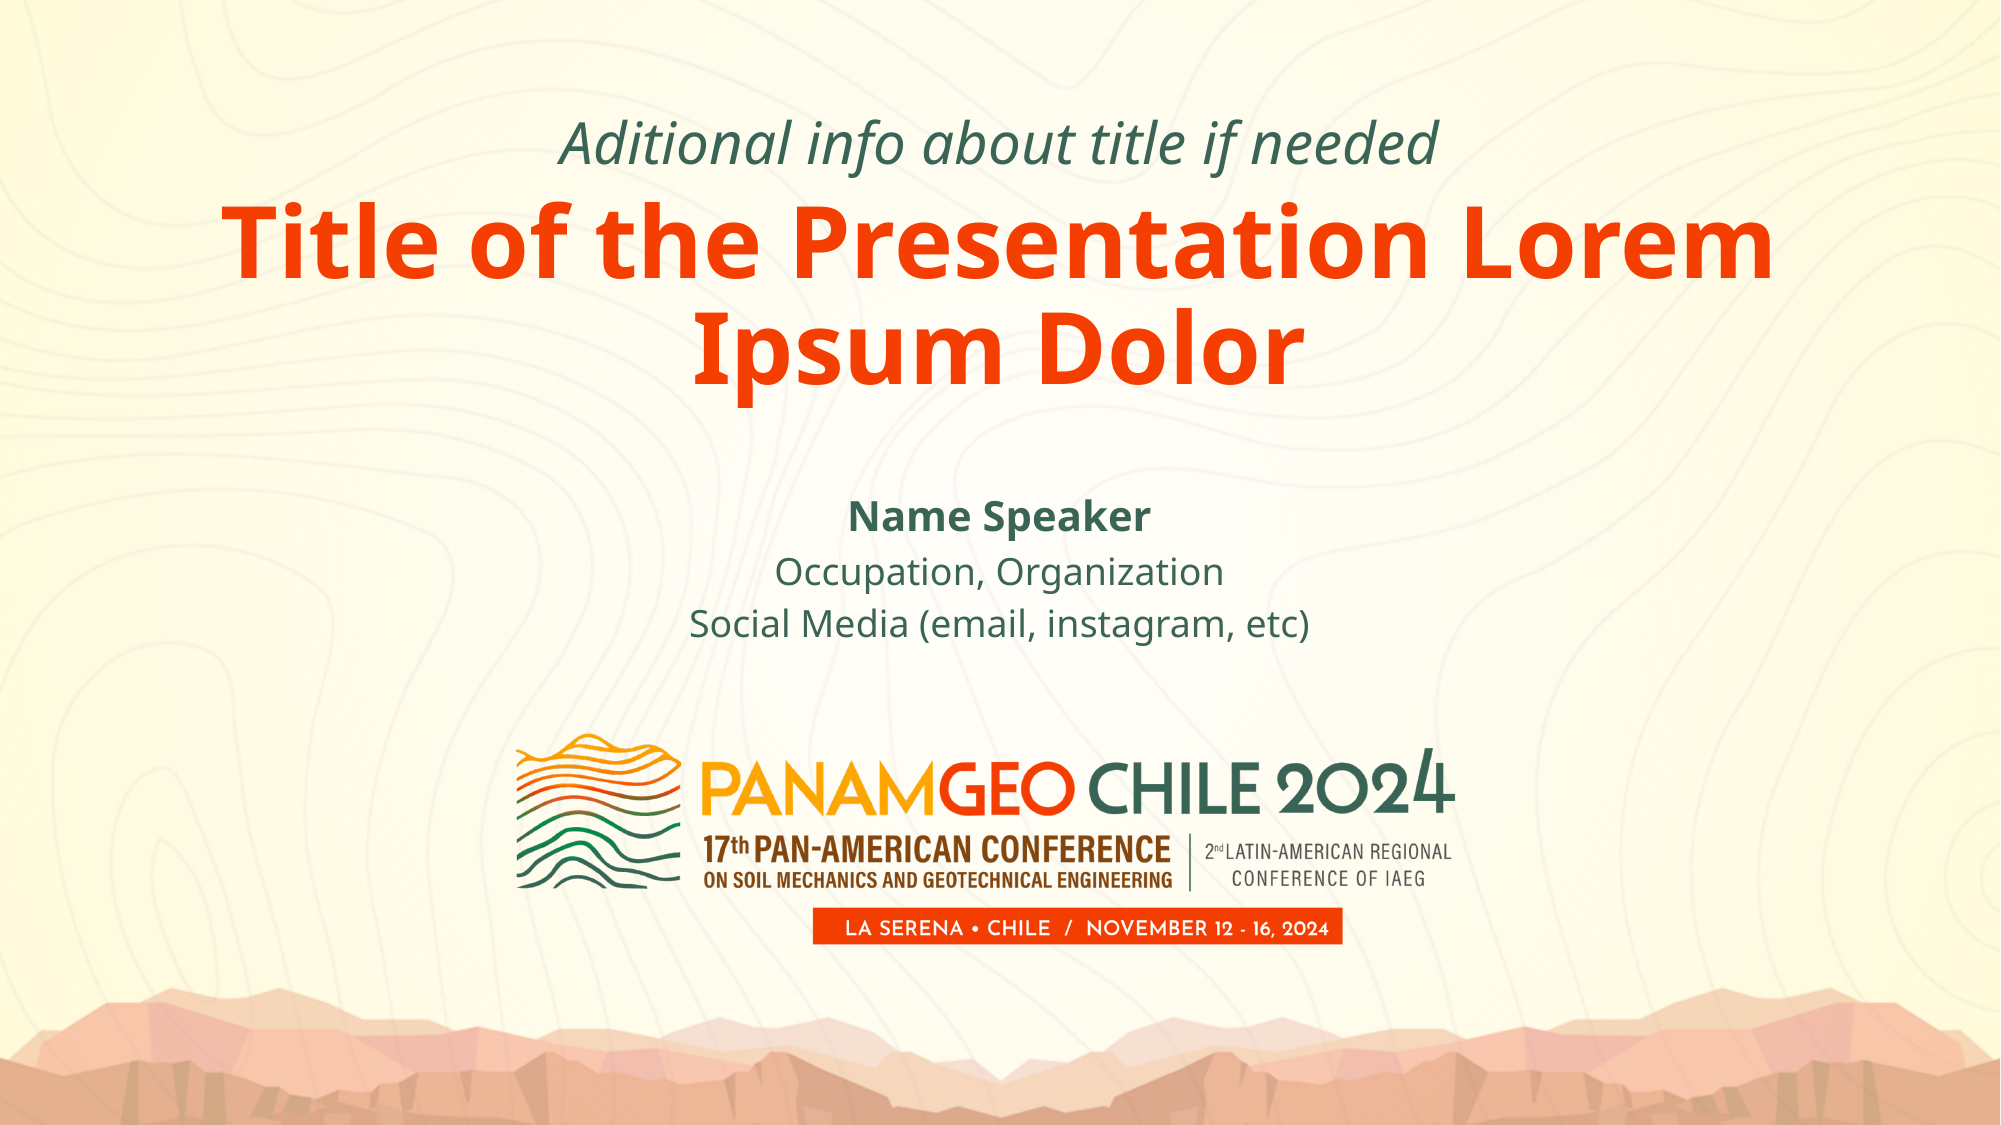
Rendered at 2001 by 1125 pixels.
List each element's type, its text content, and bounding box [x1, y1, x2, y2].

text_box Name Speaker Occupation, Organization Social Media (email, instagram, etc) [413, 482, 1586, 667]
text_box Title of the Presentation Lorem Ipsum Dolor [200, 184, 1800, 412]
picture [0, 0, 2001, 1125]
text_box Aditional info about title if needed [413, 98, 1586, 184]
